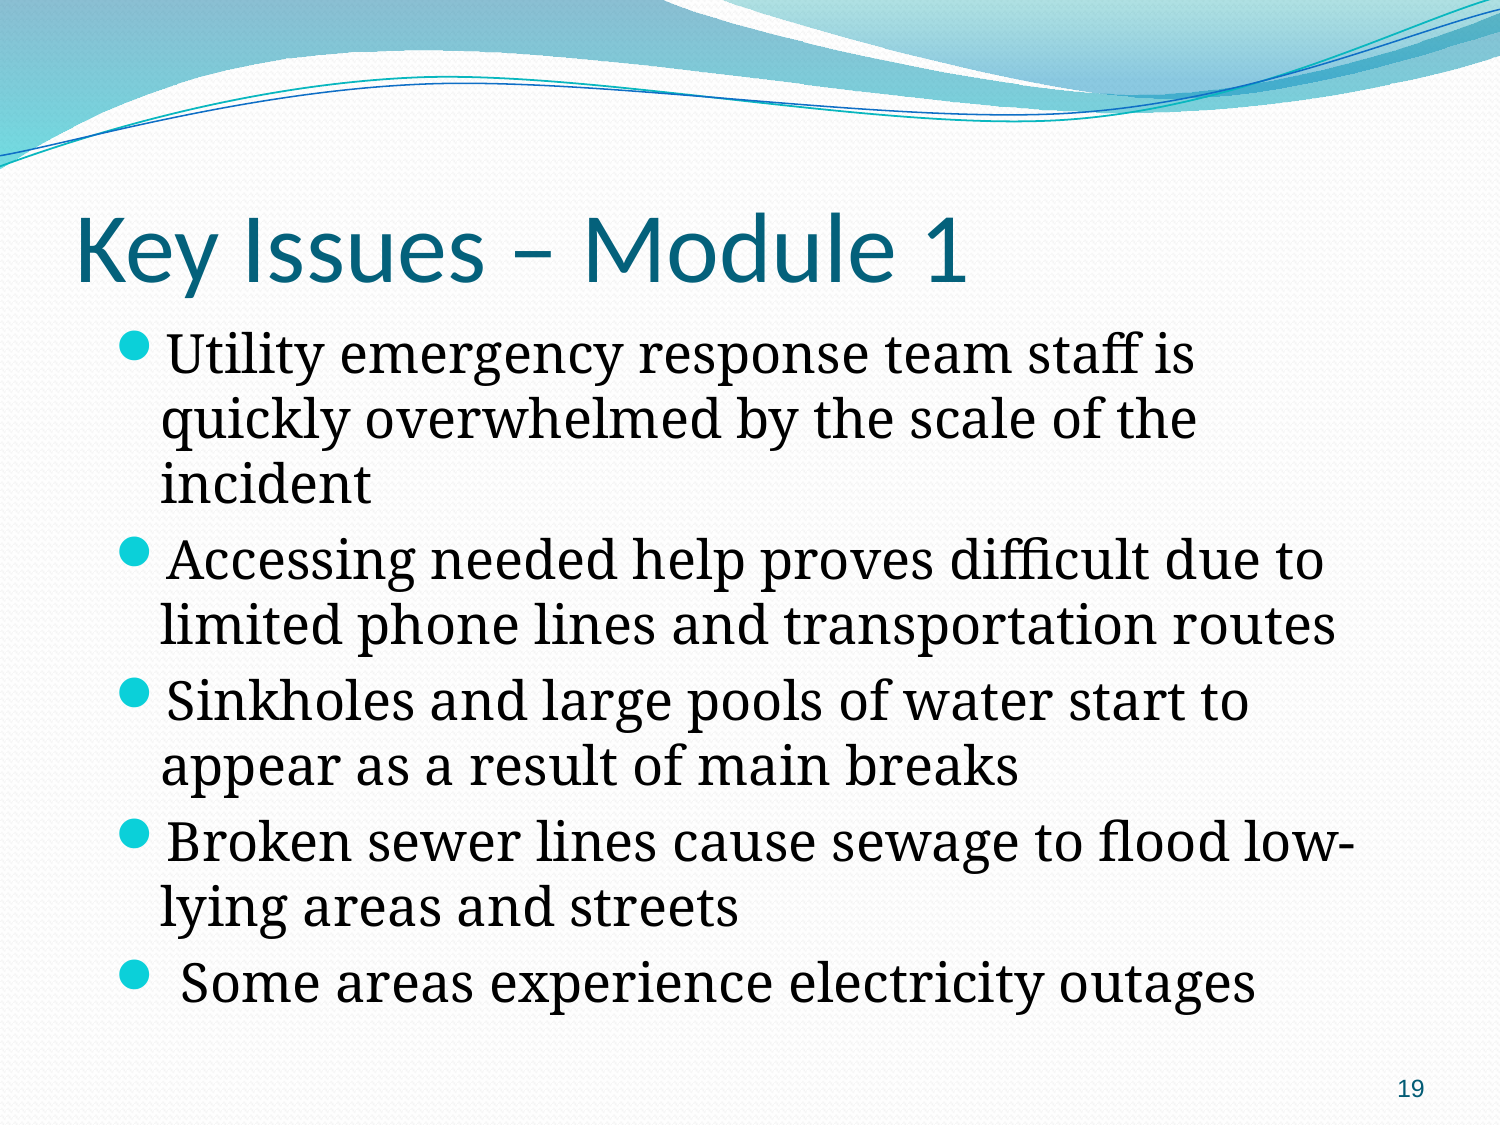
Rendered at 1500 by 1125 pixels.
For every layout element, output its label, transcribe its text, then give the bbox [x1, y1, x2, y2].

title Key Issues – Module 1 [75, 115, 1425, 303]
slide_number 19 [1299, 1042, 1425, 1103]
list Utility emergency response team staff is quickly overwhelmed by the scale of the incident Accessing needed help proves difficult due to limited phone lines and transportation routes Sinkholes and large pools of water start to appear as a result of main breaks Broken sewer lines cause sewage to flood low-lying areas and streets Some areas experience electricity outages [100, 311, 1388, 1050]
